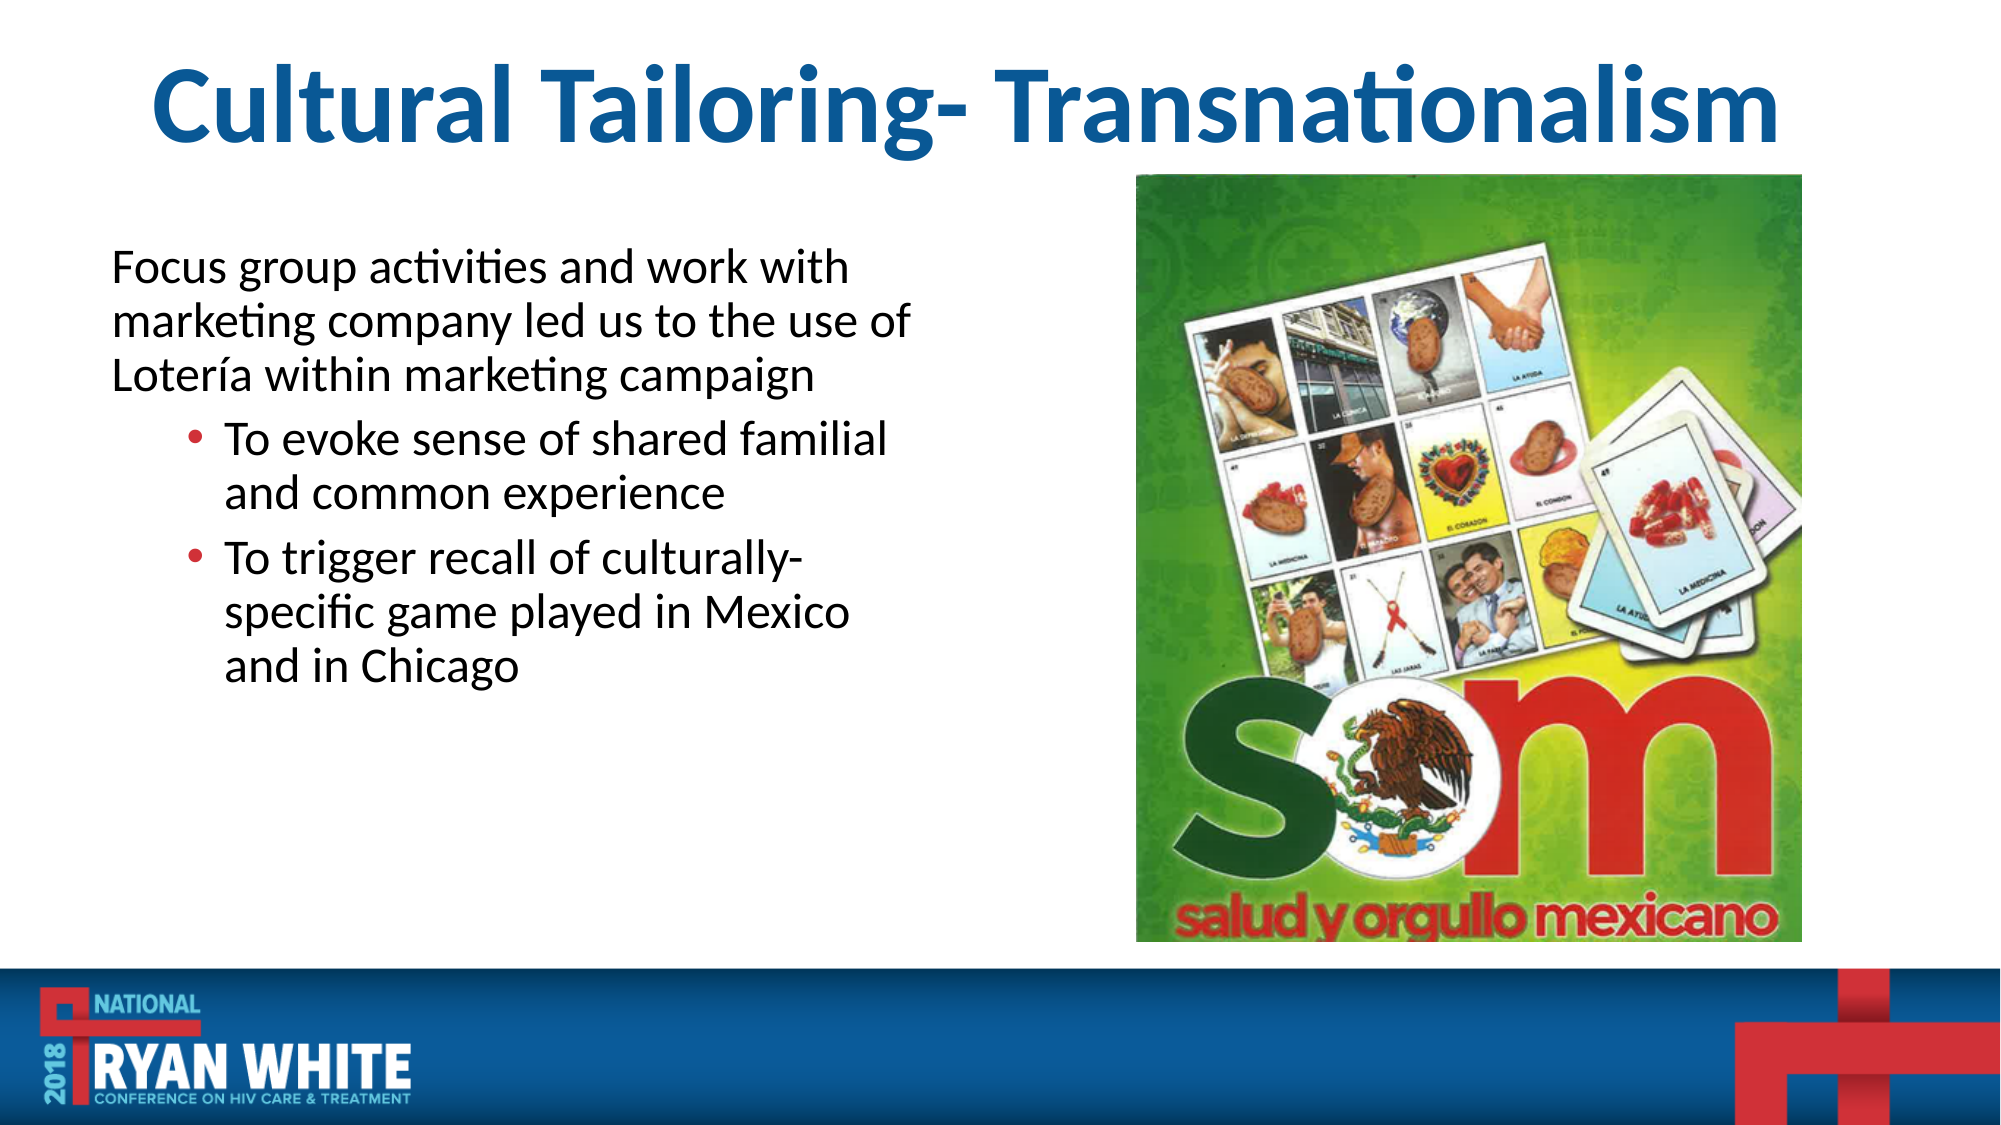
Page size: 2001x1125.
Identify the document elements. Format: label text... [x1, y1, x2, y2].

list Focus group activities and work with marketing company led us to the use of Lotería within marketing campaign To evoke sense of shared familial and common experience To trigger recall of culturally-specific game played in Mexico and in Chicago [96, 232, 948, 857]
picture [0, 0, 2001, 1125]
title Cultural Tailoring- Transnationalism [137, 38, 1863, 175]
